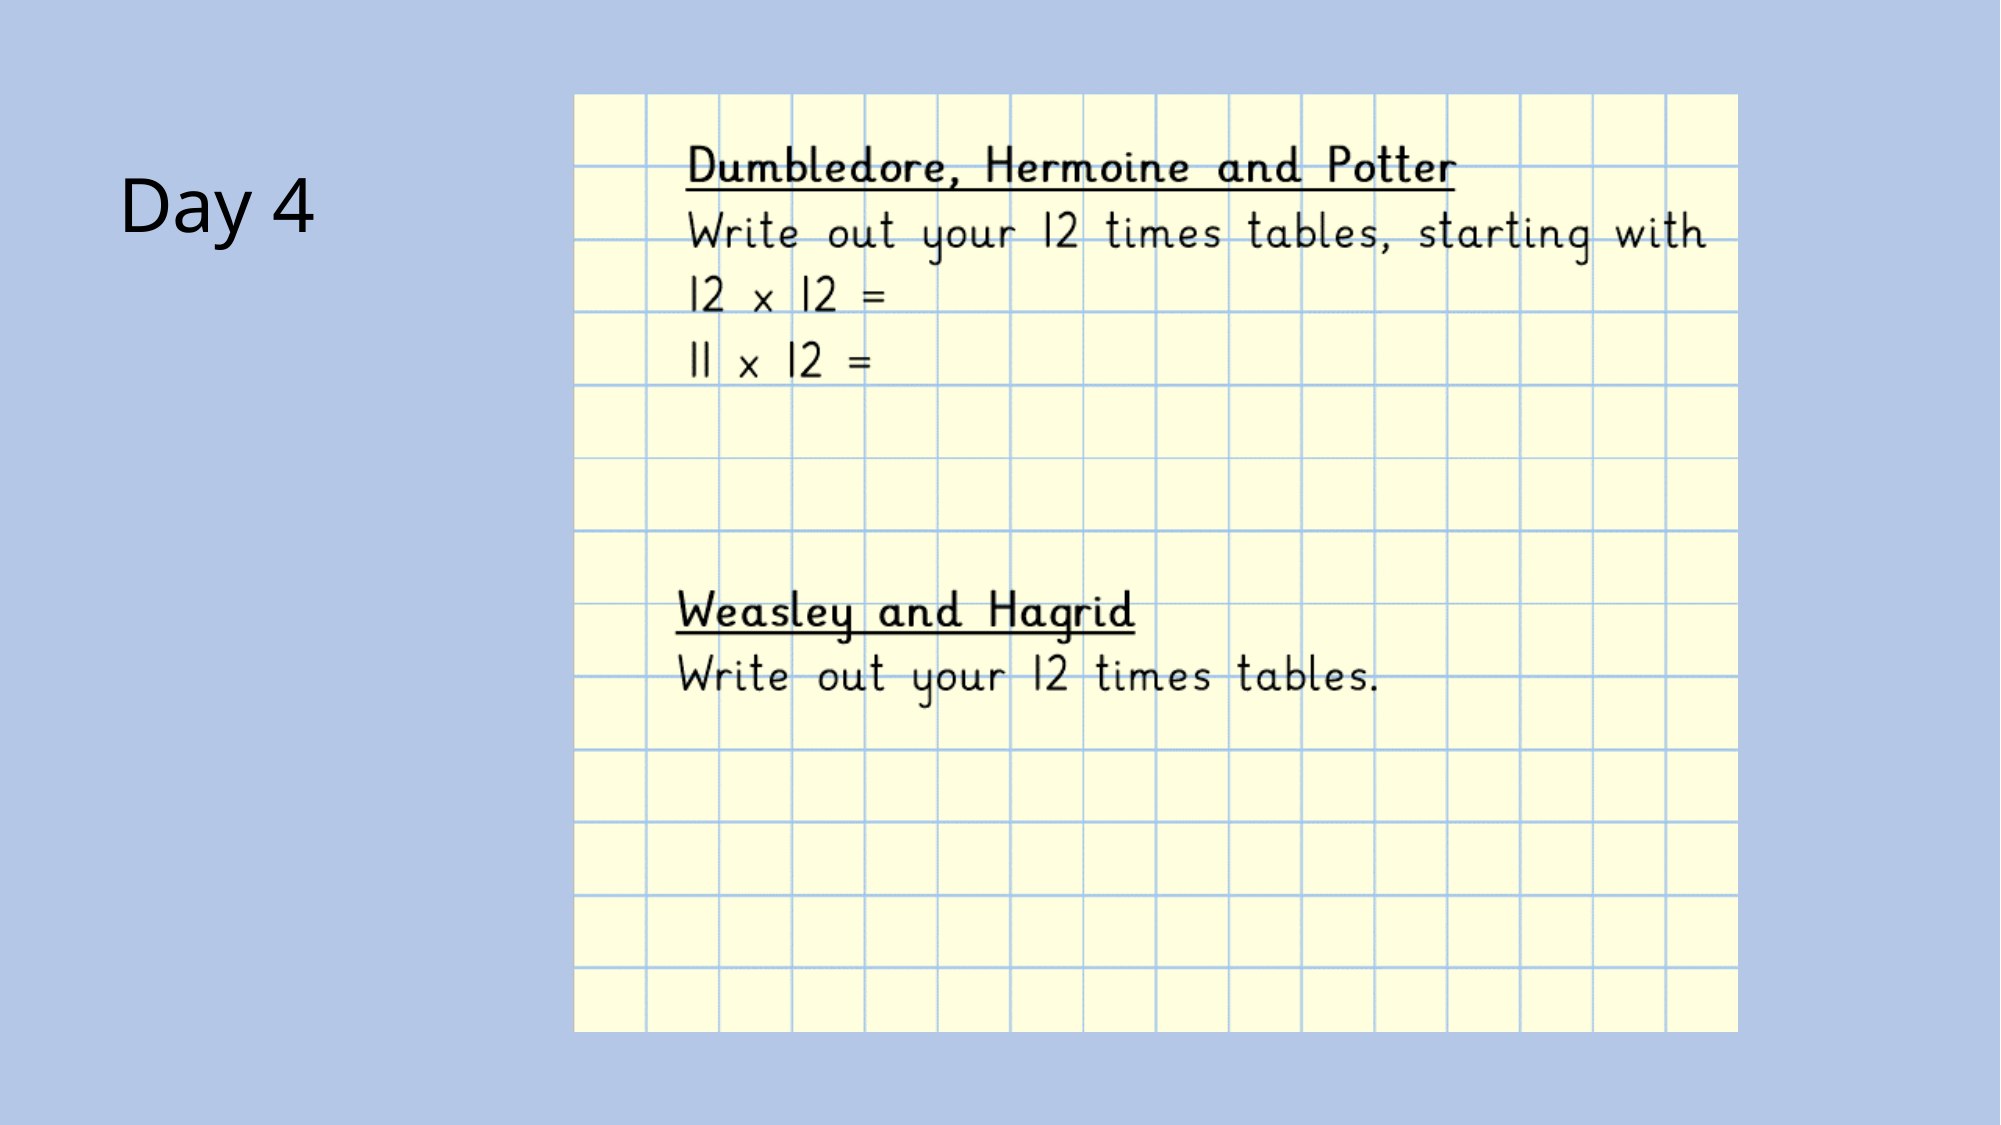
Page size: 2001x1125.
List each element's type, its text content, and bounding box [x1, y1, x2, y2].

picture [573, 93, 1738, 1032]
text_box Day 4 [103, 149, 411, 255]
